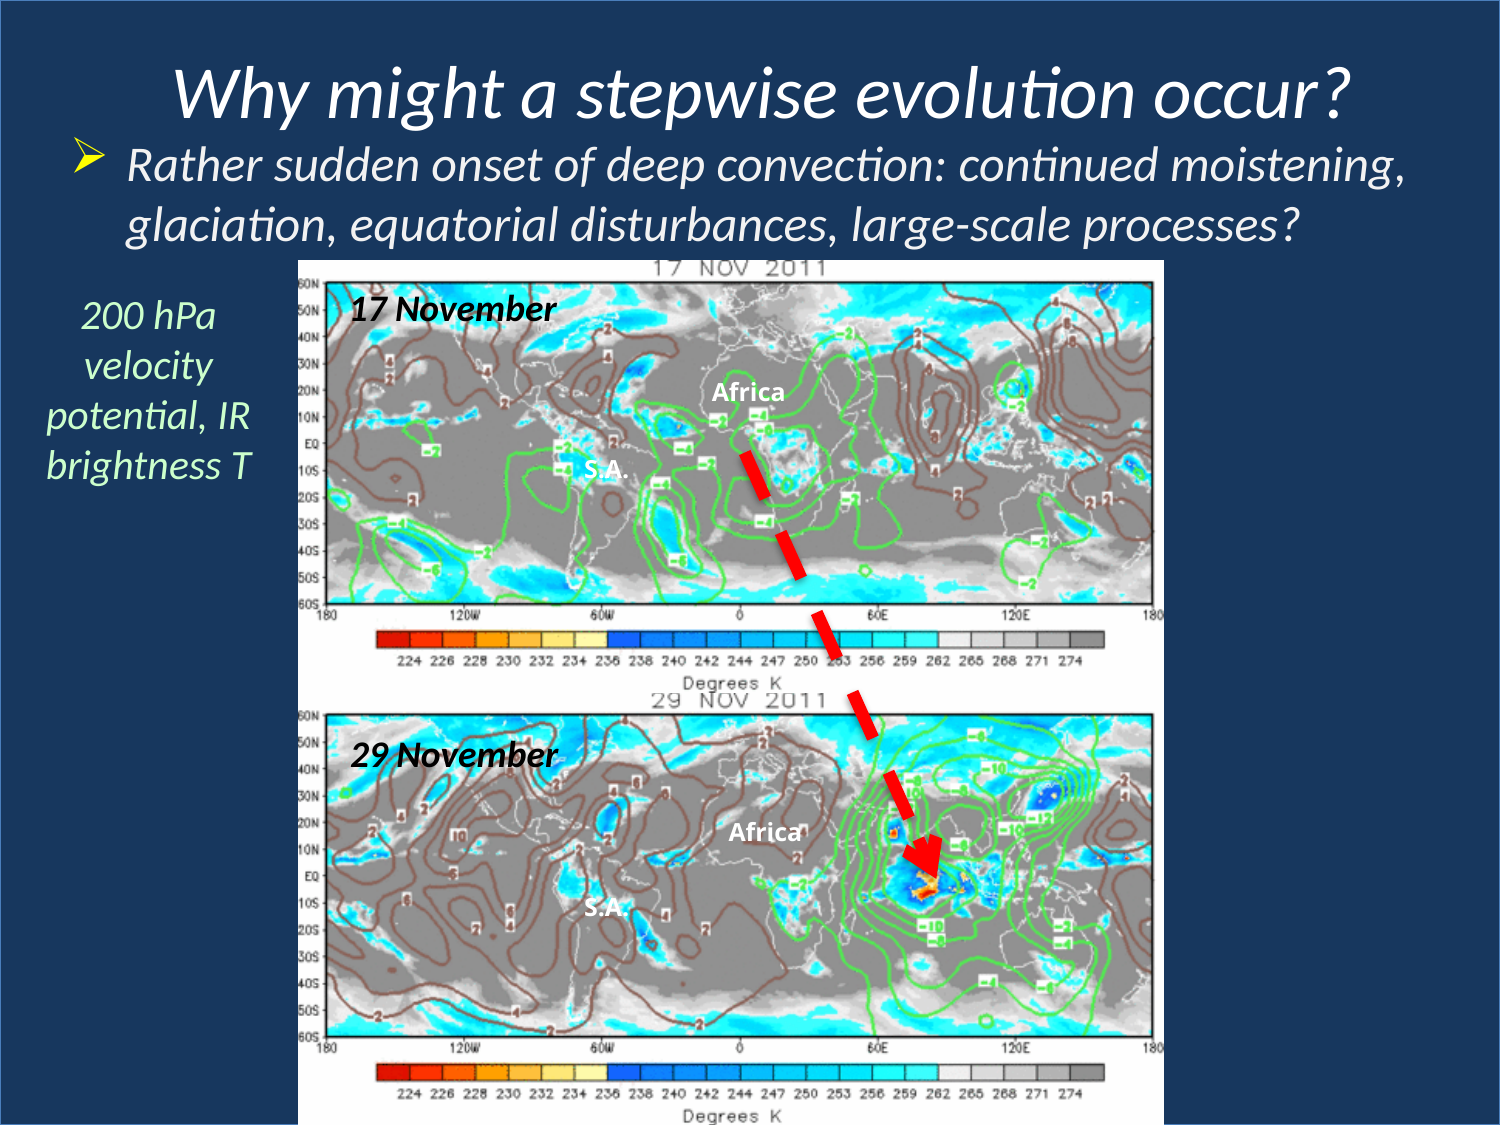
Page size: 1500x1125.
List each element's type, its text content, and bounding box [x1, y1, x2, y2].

text_box [0, 0, 1500, 1125]
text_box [744, 452, 937, 880]
text_box Rather sudden onset of deep convection: continued moistening, glaciation, equatorial disturbances, large-scale processes? [55, 123, 1440, 259]
picture [298, 259, 1165, 1125]
text_box Why might a stepwise evolution occur? [105, 36, 1420, 123]
text_box 200 hPa velocity potential, IR brightness T [19, 280, 278, 495]
